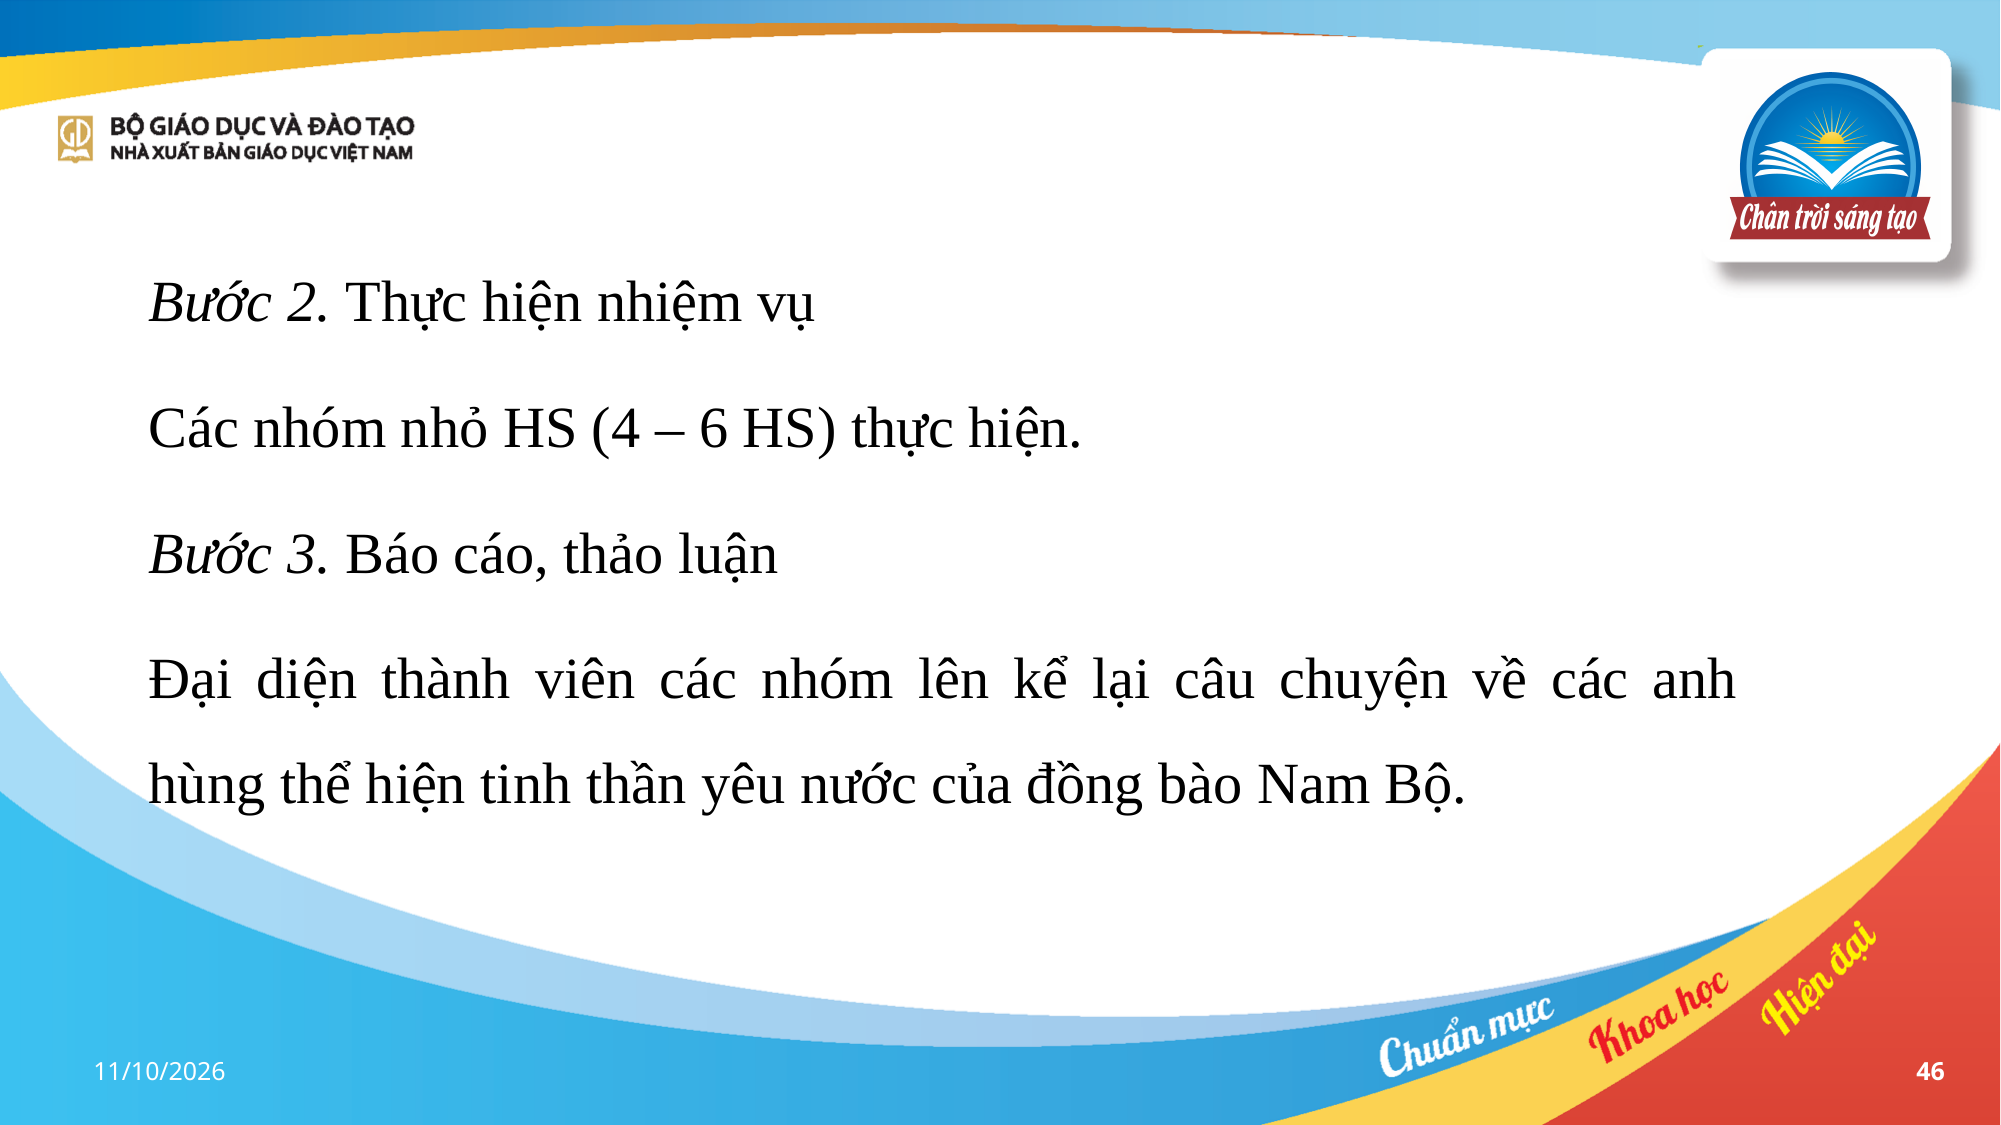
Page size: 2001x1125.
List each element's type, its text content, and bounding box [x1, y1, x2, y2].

text_box Bước 2. Thực hiện nhiệm vụ Các nhóm nhỏ HS (4 – 6 HS) thực hiện. Bước 3. Báo cáo, thảo luận Đại diện thành viên các nhóm lên kể lại câu chuyện về các anh hùng thể hiện tinh thần yêu nước của đồng bào Nam Bộ. [134, 220, 1753, 823]
slide_number 17-Apr-23 [78, 1042, 570, 1103]
slide_number 46 [1468, 1042, 1960, 1103]
picture [0, 0, 2001, 1125]
